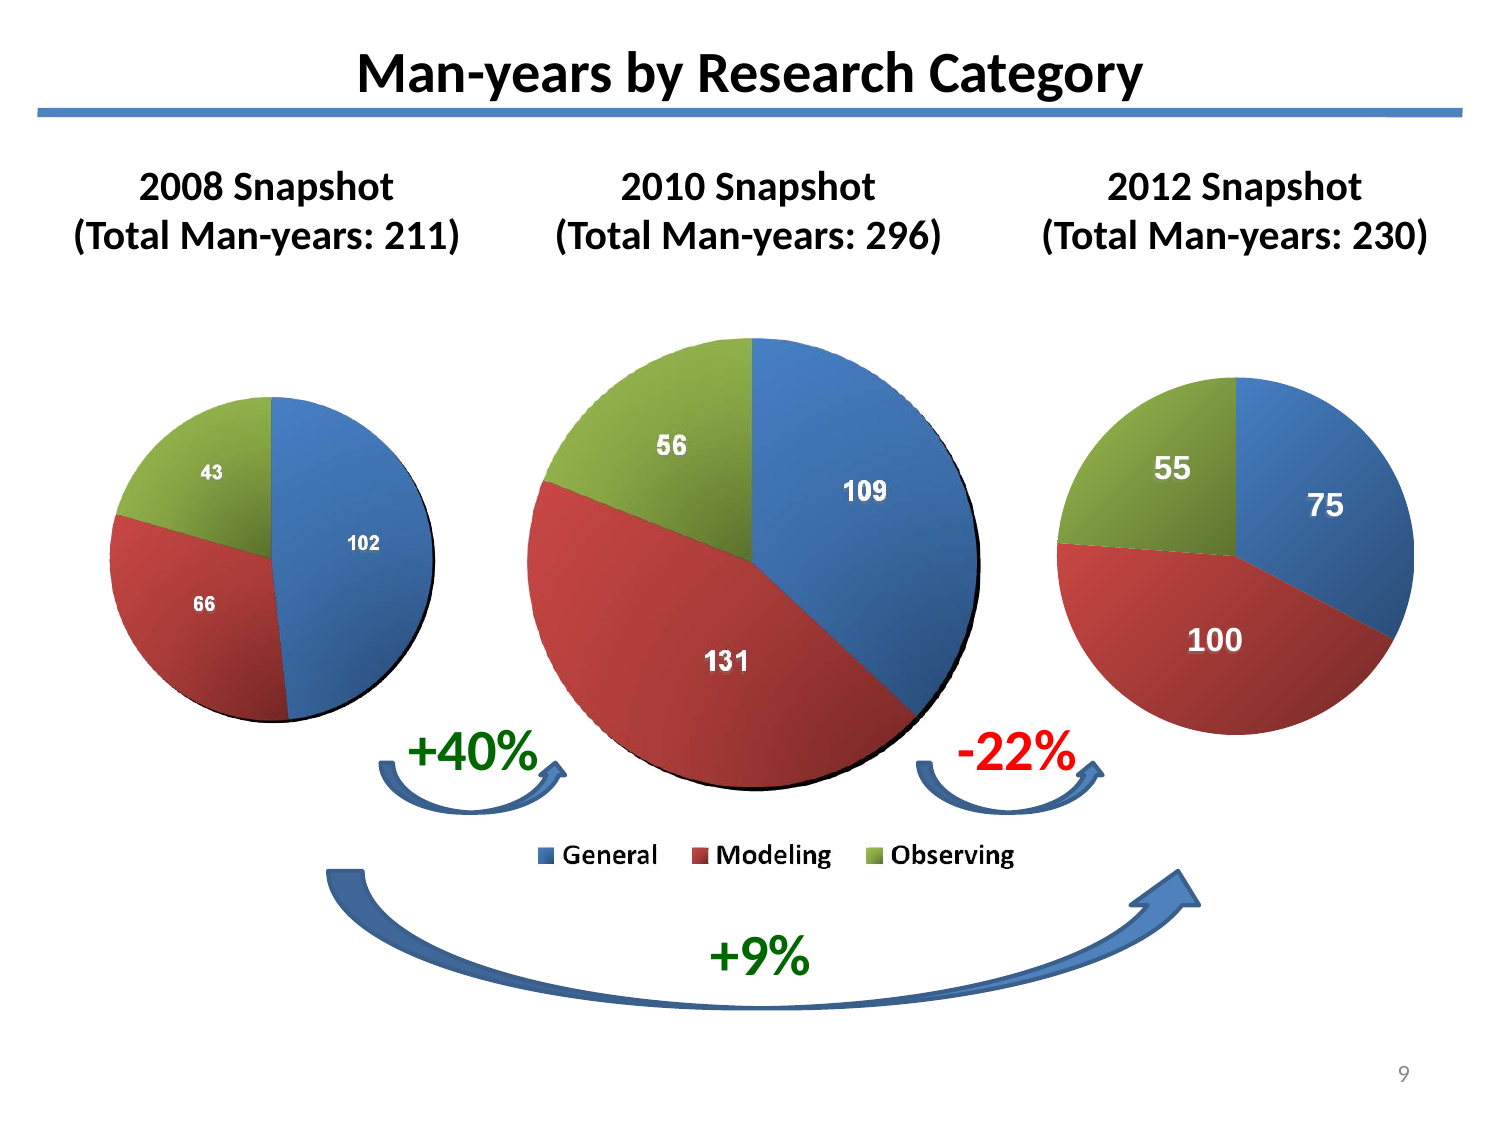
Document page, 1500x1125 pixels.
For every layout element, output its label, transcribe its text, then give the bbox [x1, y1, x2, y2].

slide_number 9 [1074, 1042, 1425, 1103]
text_box +9% [695, 910, 827, 995]
picture [505, 319, 1028, 886]
text_box 2010 Snapshot (Total Man-years: 296) [489, 151, 975, 266]
picture [86, 376, 478, 746]
text_box +40% [394, 704, 500, 790]
text_box [326, 868, 1202, 1011]
chart [760, 196, 1500, 859]
text_box 2008 Snapshot (Total Man-years: 211) [11, 151, 489, 266]
text_box Man-years by Research Category [187, 26, 1313, 112]
text_box 2012 Snapshot (Total Man-years: 230) [975, 151, 1495, 195]
text_box [378, 760, 500, 815]
